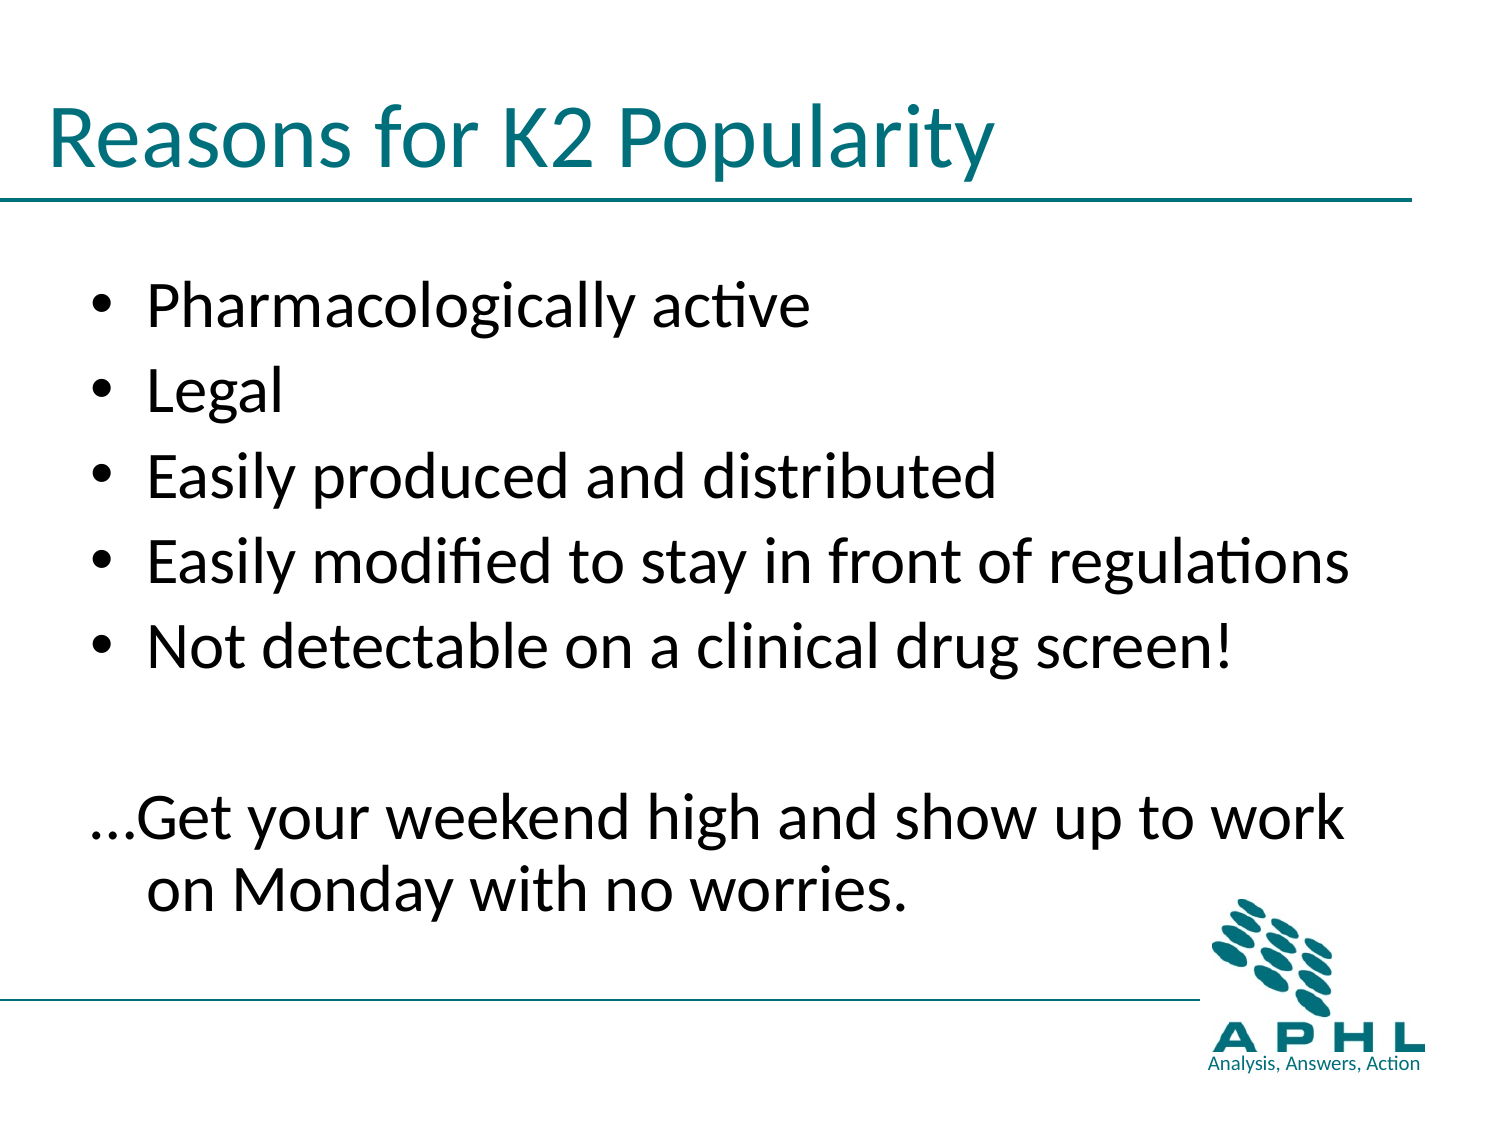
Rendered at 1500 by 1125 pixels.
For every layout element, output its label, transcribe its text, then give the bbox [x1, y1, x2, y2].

title Reasons for K2 Popularity [32, 37, 1473, 226]
picture [1212, 1006, 1425, 1052]
list Pharmacologically active Legal Easily produced and distributed Easily modified to stay in front of regulations Not detectable on a clinical drug screen! …Get your weekend high and show up to work on Monday with no worries. [74, 262, 1426, 1006]
